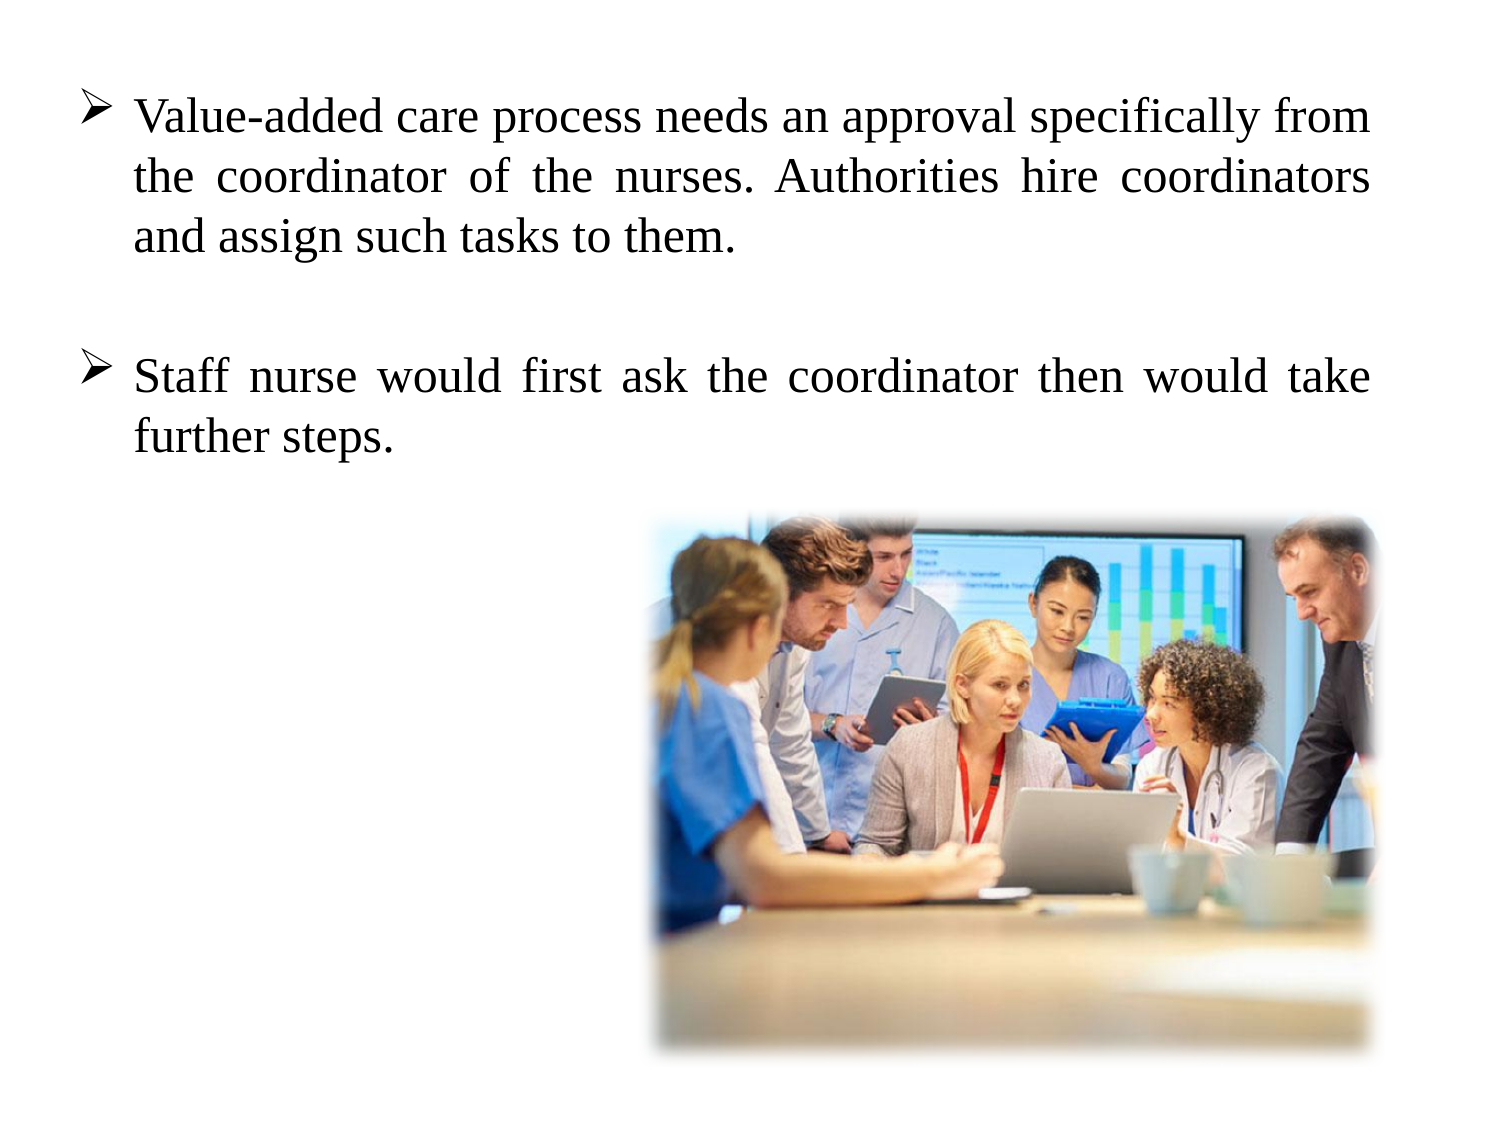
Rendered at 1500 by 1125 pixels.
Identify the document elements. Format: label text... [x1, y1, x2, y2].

list Value-added care process needs an approval specifically from the coordinator of the nurses. Authorities hire coordinators and assign such tasks to them. Staff nurse would first ask the coordinator then would take further steps. [62, 75, 1388, 525]
picture [637, 505, 1387, 1068]
